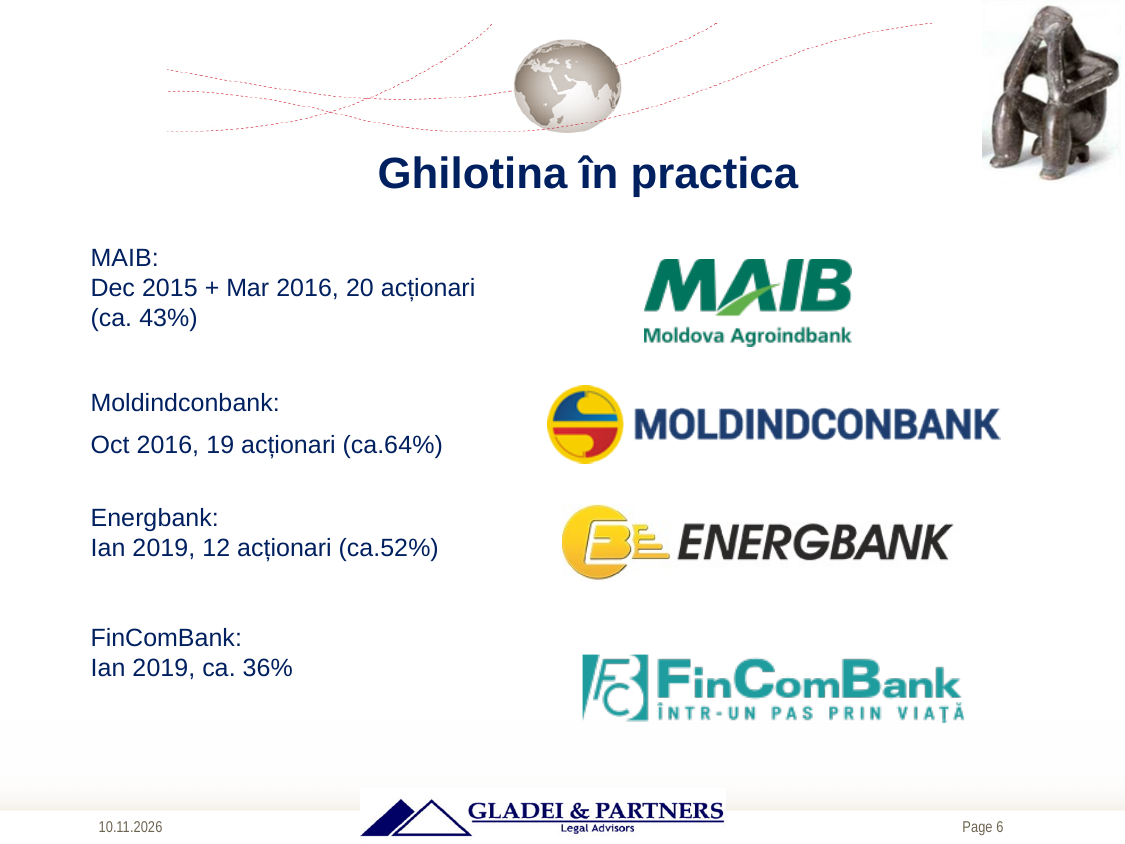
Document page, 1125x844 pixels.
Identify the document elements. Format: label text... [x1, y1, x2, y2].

picture [581, 653, 967, 725]
picture [167, 23, 964, 138]
text_box MAIB: Dec 2015 + Mar 2016, 20 acționari (ca. 43%) Moldindconbank: Oct 2016, 19 acționari (ca.64%) Energbank: Ian 2019, 12 acționari (ca.52%) FinComBank: Ian 2019, ca. 36% [79, 206, 1046, 778]
picture [562, 503, 1060, 582]
picture [982, 0, 1121, 185]
picture [0, 719, 1125, 843]
picture [546, 385, 1001, 464]
picture [644, 258, 852, 347]
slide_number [83, 809, 244, 844]
text_box Ghilotina în practica [83, 138, 1093, 196]
